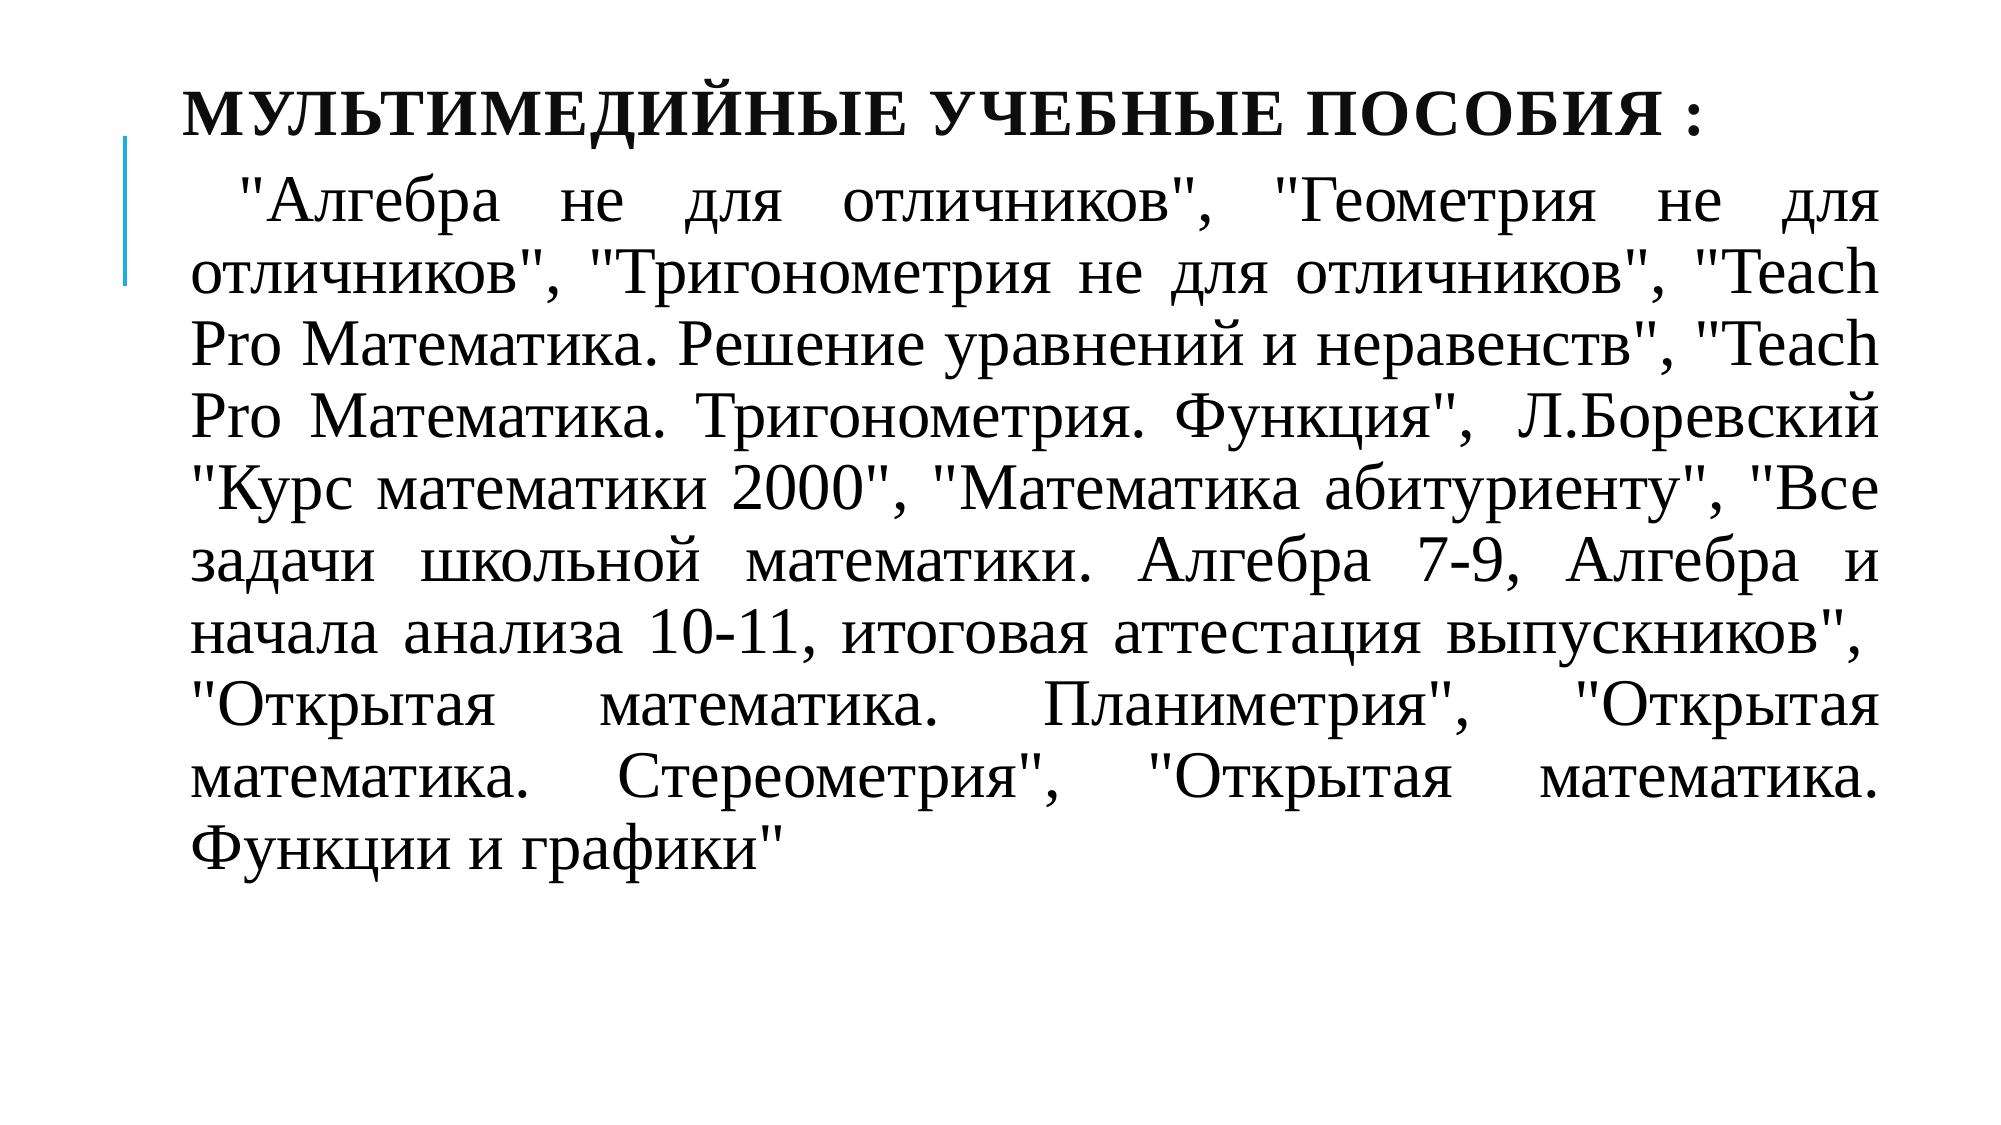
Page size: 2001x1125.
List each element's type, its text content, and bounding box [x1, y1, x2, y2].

title Мультимедийные учебные пособия : [168, 47, 1763, 156]
list "Алгебра не для отличников", "Геометрия не для отличников", "Тригонометрия не для отличников", "Teach Pro Математика. Решение уравнений и неравенств", "Teach Pro Математика. Тригонометрия. Функция", Л.Боревский "Курс математики 2000", "Математика абитуриенту", "Все задачи школьной математики. Алгебра 7-9, Алгебра и начала анализа 10-11, итоговая аттестация выпускников", "Открытая математика. Планиметрия", "Открытая математика. Стереометрия", "Открытая математика. Функции и графики" [168, 156, 1890, 1035]
